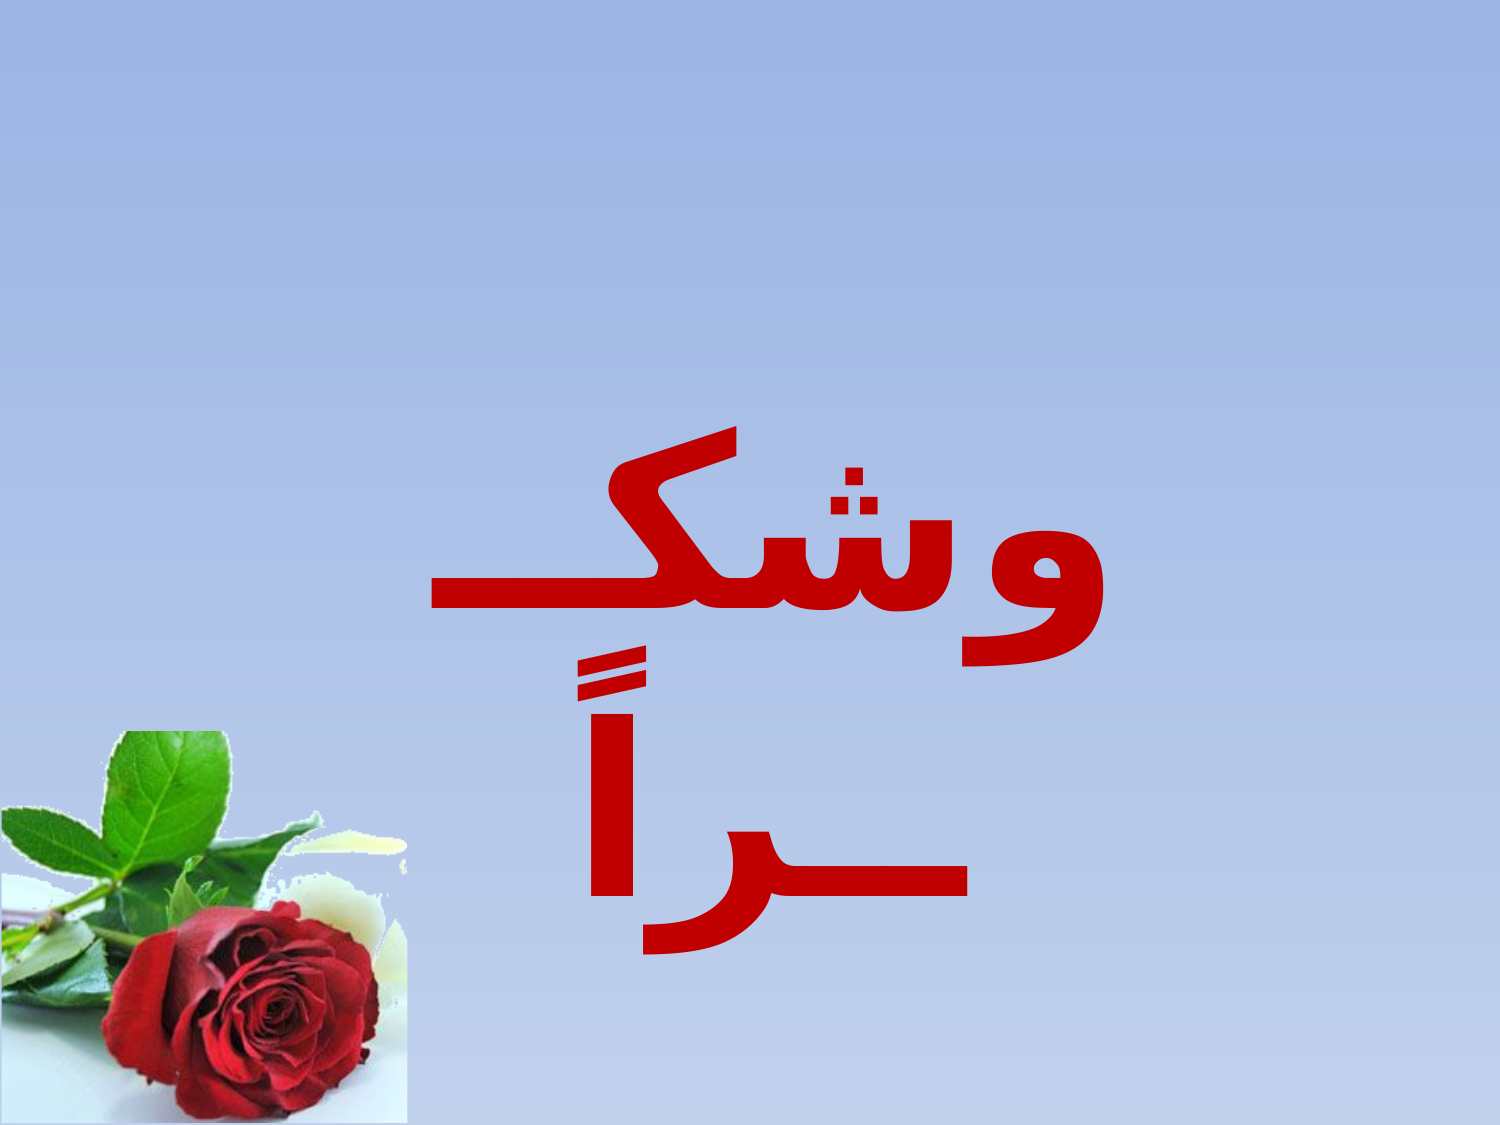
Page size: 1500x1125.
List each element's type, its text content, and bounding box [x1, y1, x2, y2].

picture [1, 731, 408, 1123]
text_box وشكــــراً [399, 361, 1156, 952]
